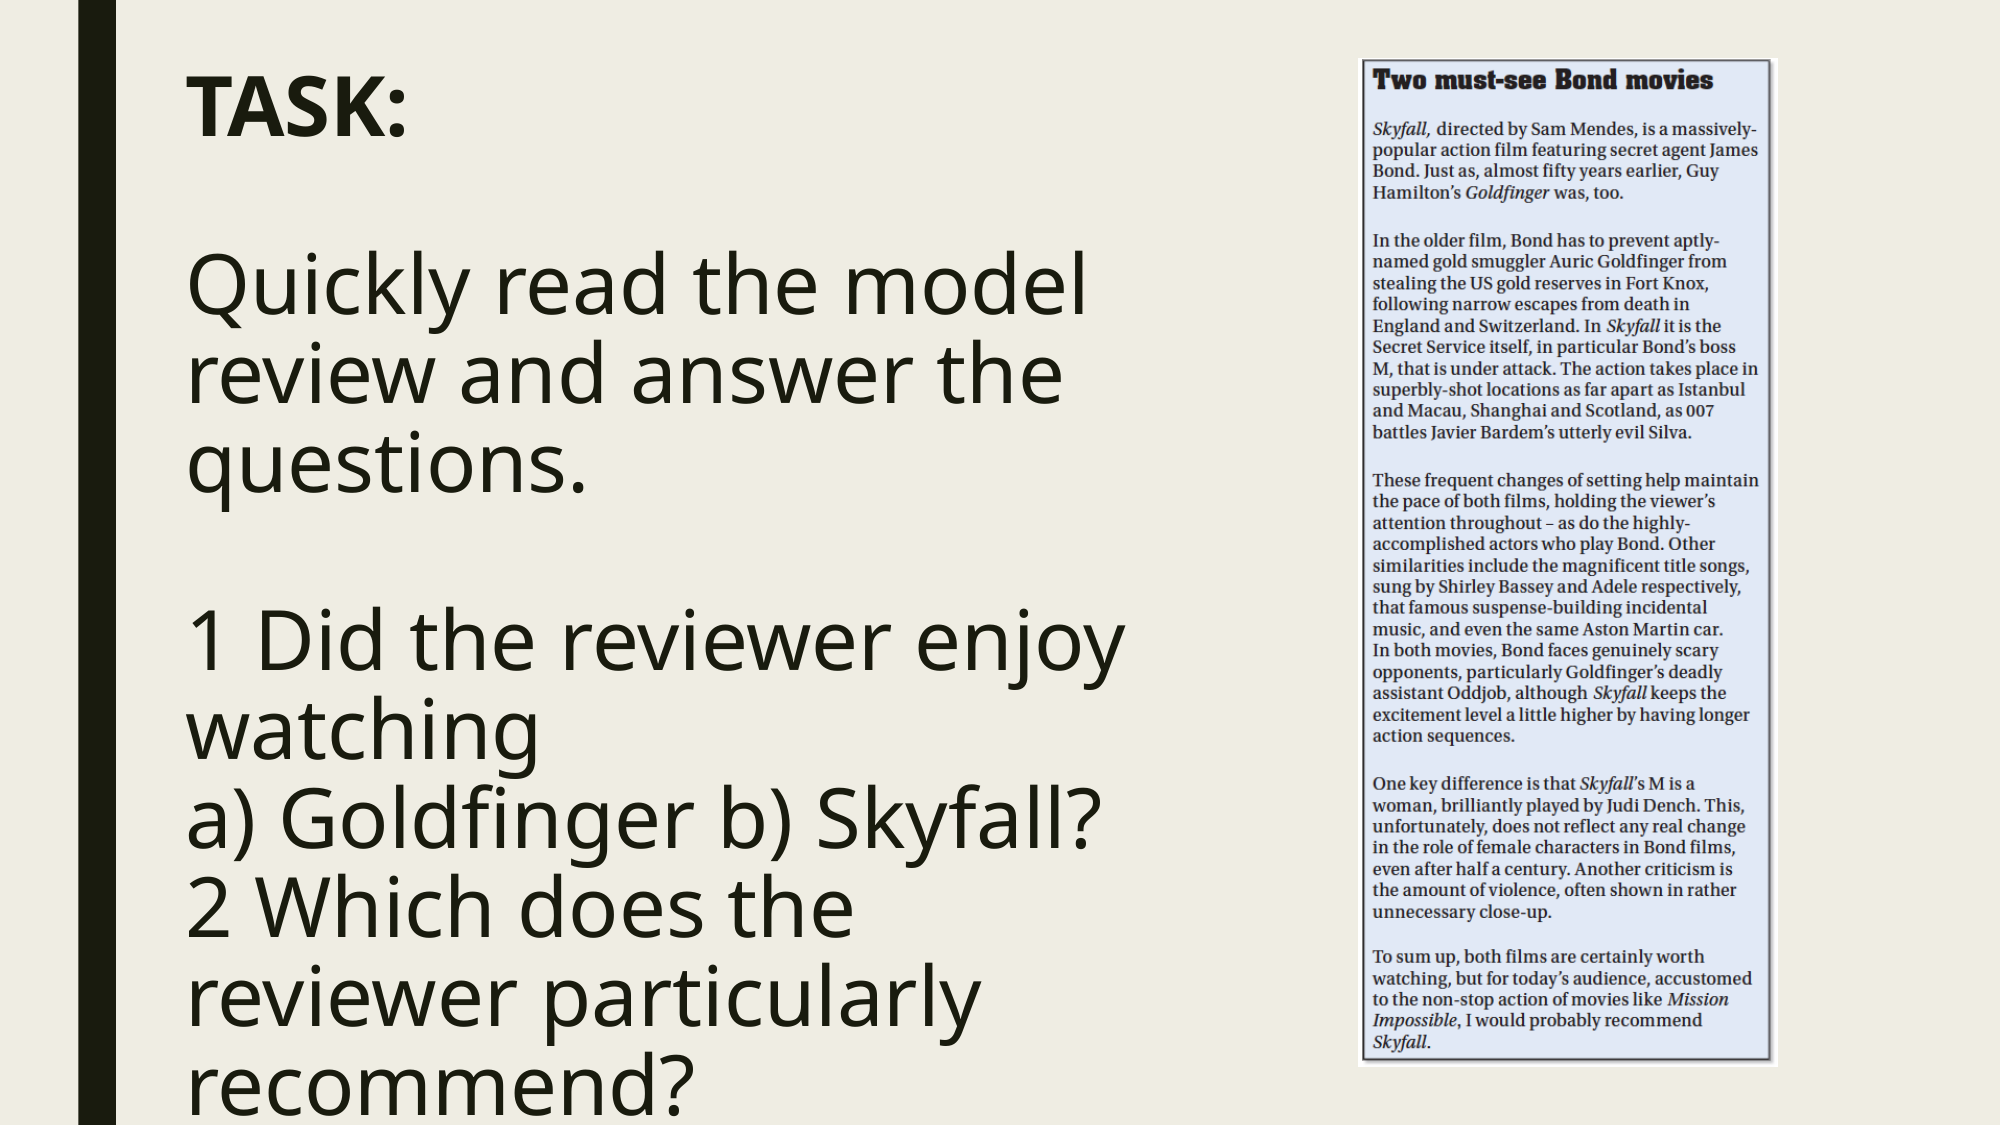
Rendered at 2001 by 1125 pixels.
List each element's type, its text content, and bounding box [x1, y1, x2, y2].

picture [1358, 58, 1778, 1067]
title TASK: Quickly read the model review and answer the questions. 1 Did the reviewer enjoy watching a) Goldfinger b) Skyfall? 2 Which does the reviewer particularly recommend? [170, 58, 1143, 1011]
